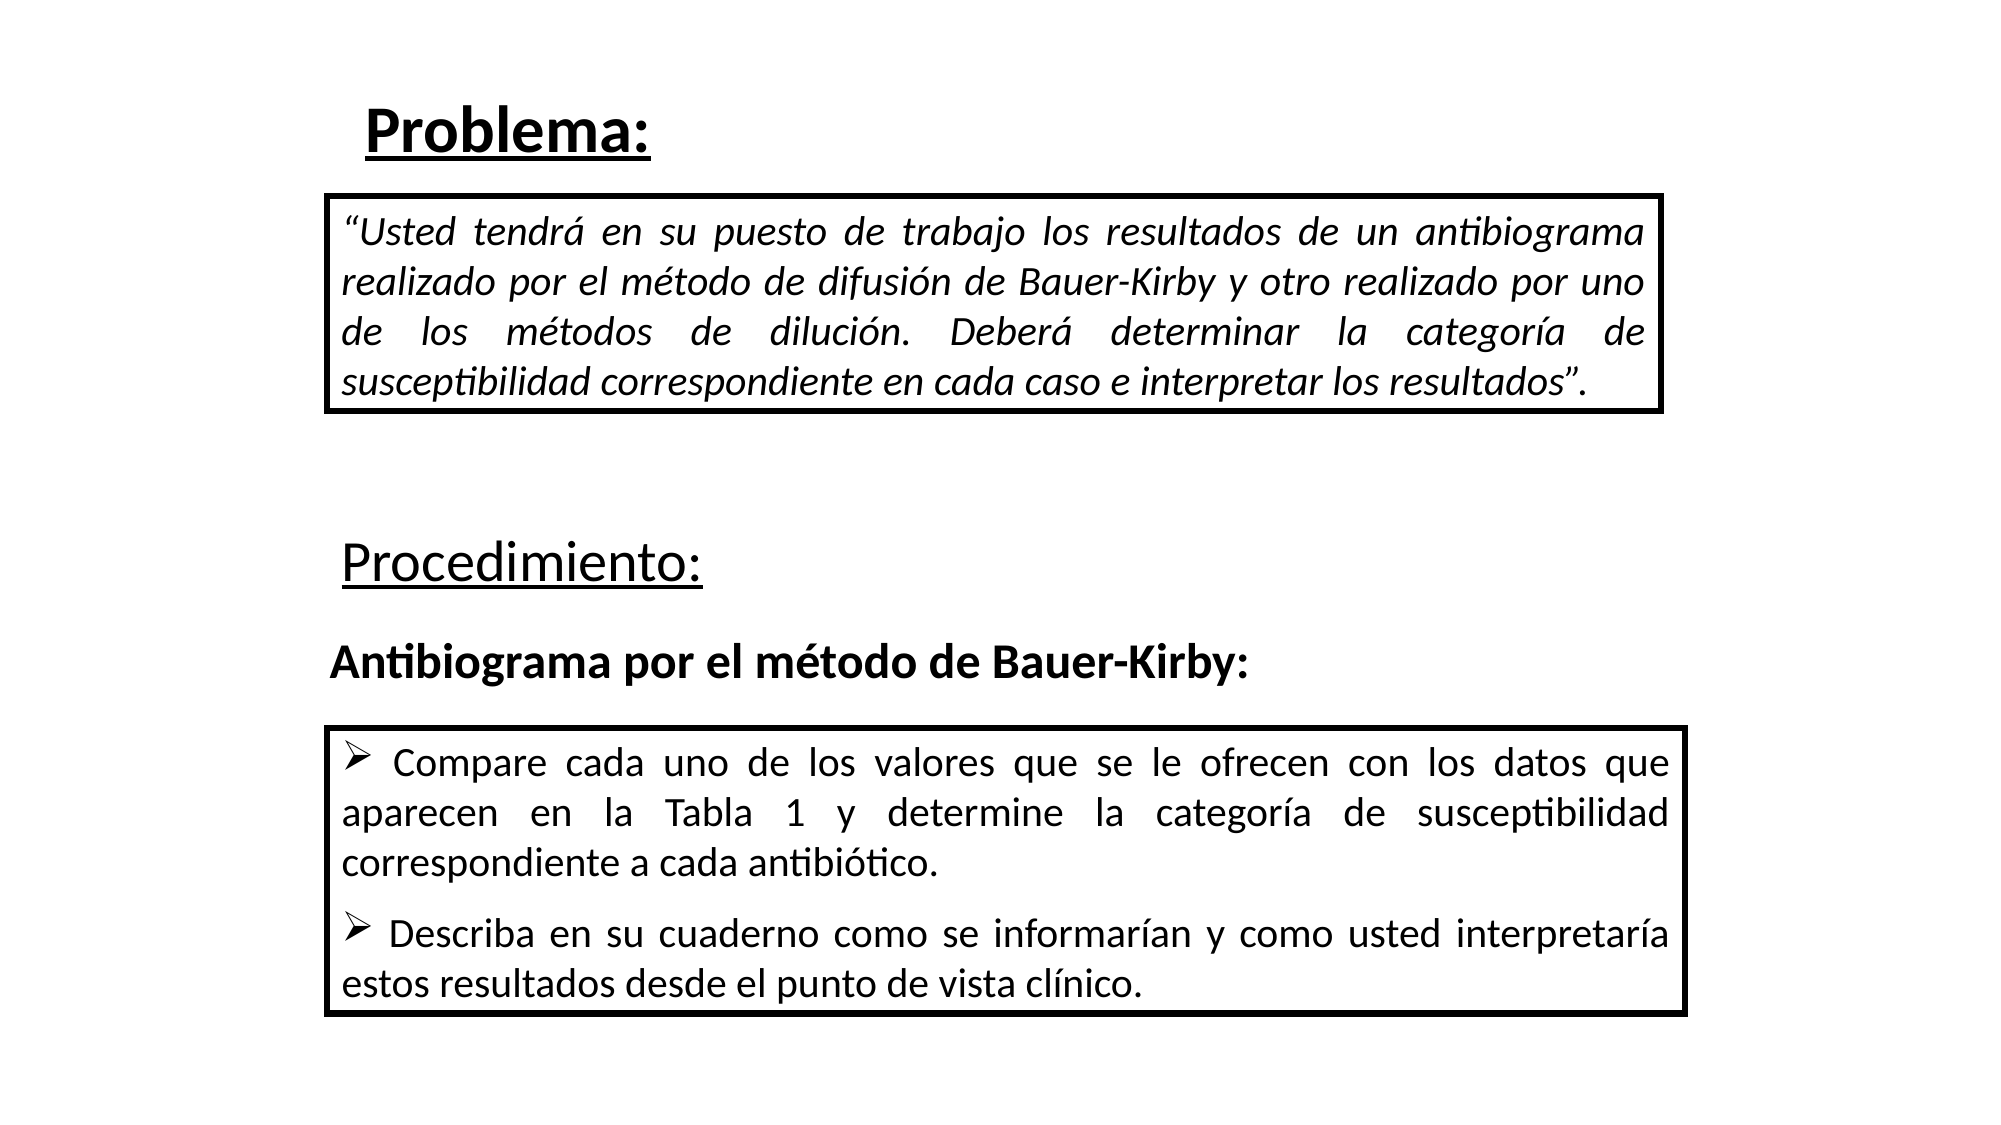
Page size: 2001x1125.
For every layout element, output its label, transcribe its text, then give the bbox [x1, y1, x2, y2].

text_box Antibiograma por el método de Bauer-Kirby: [314, 621, 1426, 697]
text_box “Usted tendrá en su puesto de trabajo los resultados de un antibiograma realizado por el método de difusión de Bauer-Kirby y otro realizado por uno de los métodos de dilución. Deberá determinar la categoría de susceptibilidad correspondiente en cada caso e interpretar los resultados”. [326, 196, 1662, 412]
text_box Procedimiento: [326, 515, 788, 601]
text_box Problema: [350, 78, 717, 173]
text_box Compare cada uno de los valores que se le ofrecen con los datos que aparecen en la Tabla 1 y determine la categoría de susceptibilidad correspondiente a cada antibiótico. Describa en su cuaderno como se informarían y como usted interpretaría estos resultados desde el punto de vista clínico. [326, 727, 1686, 1014]
